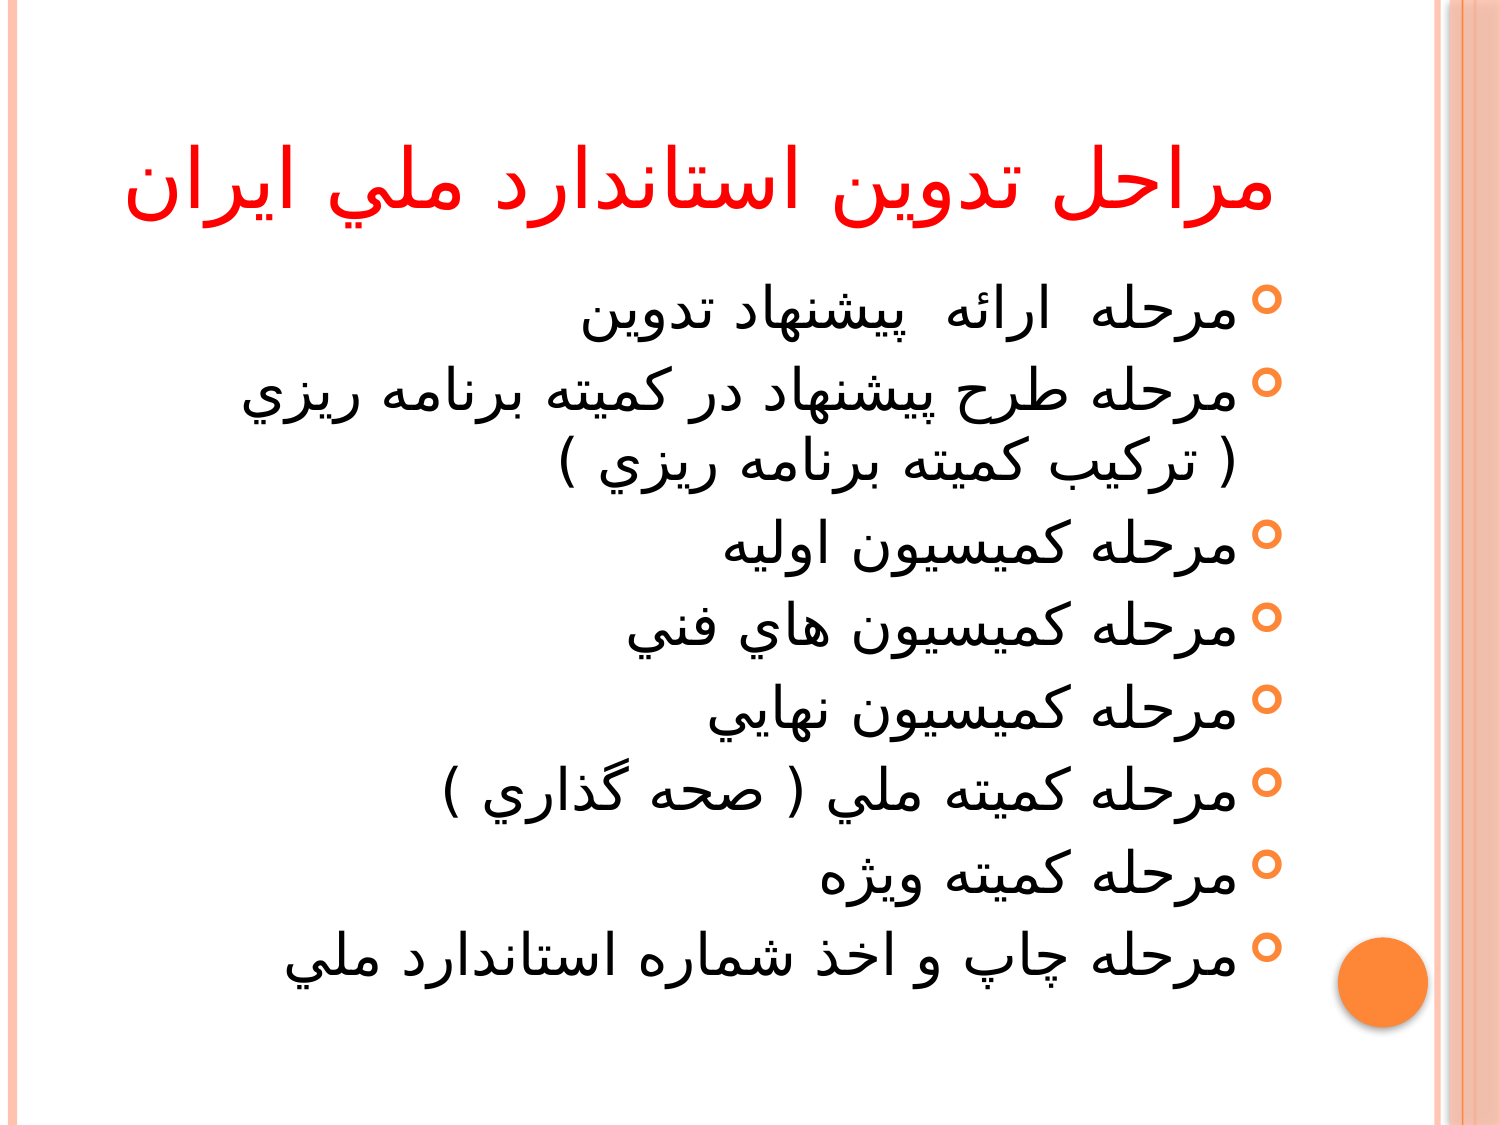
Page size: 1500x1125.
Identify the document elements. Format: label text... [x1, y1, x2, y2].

title مراحل تدوين استاندارد ملي ايران [75, 45, 1300, 233]
list مرحله ارائه پيشنهاد تدوين مرحله طرح پيشنهاد در كميته برنامه ريزي ( تركيب كميته برنامه ريزي ) مرحله كميسيون اوليه مرحله كميسيون هاي فني مرحله كميسيون نهايي مرحله كميته ملي ( صحه گذاري ) مرحله كميته ويژه مرحله چاپ و اخذ شماره استاندارد ملي [75, 262, 1300, 1062]
